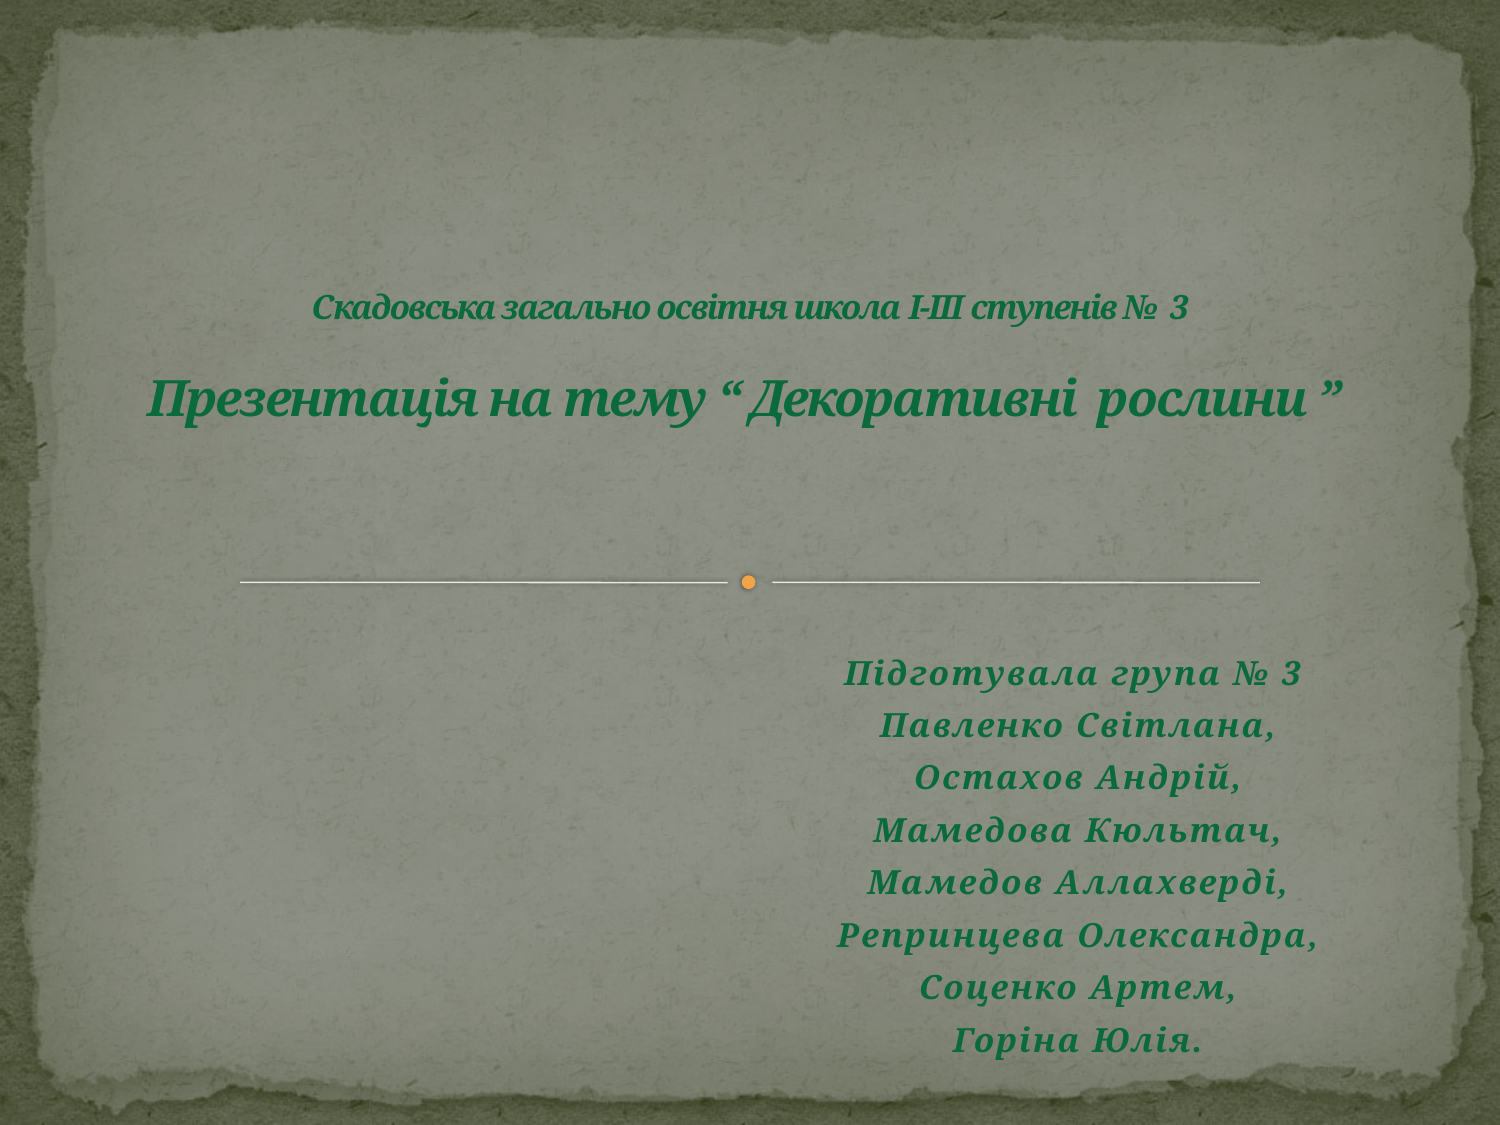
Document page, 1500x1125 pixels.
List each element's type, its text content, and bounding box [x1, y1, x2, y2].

title Скадовська загально освітня школа I-III ступенів № 3 Презентація на тему “ Декоративні рослини ” [0, 0, 1500, 434]
subtitle Підготувала група № 3 Павленко Світлана, Остахов Андрій, Мамедова Кюльтач, Мамедов Аллахверді, Репринцева Олександра, Соценко Артем, Горіна Юлія. [656, 644, 1500, 1079]
